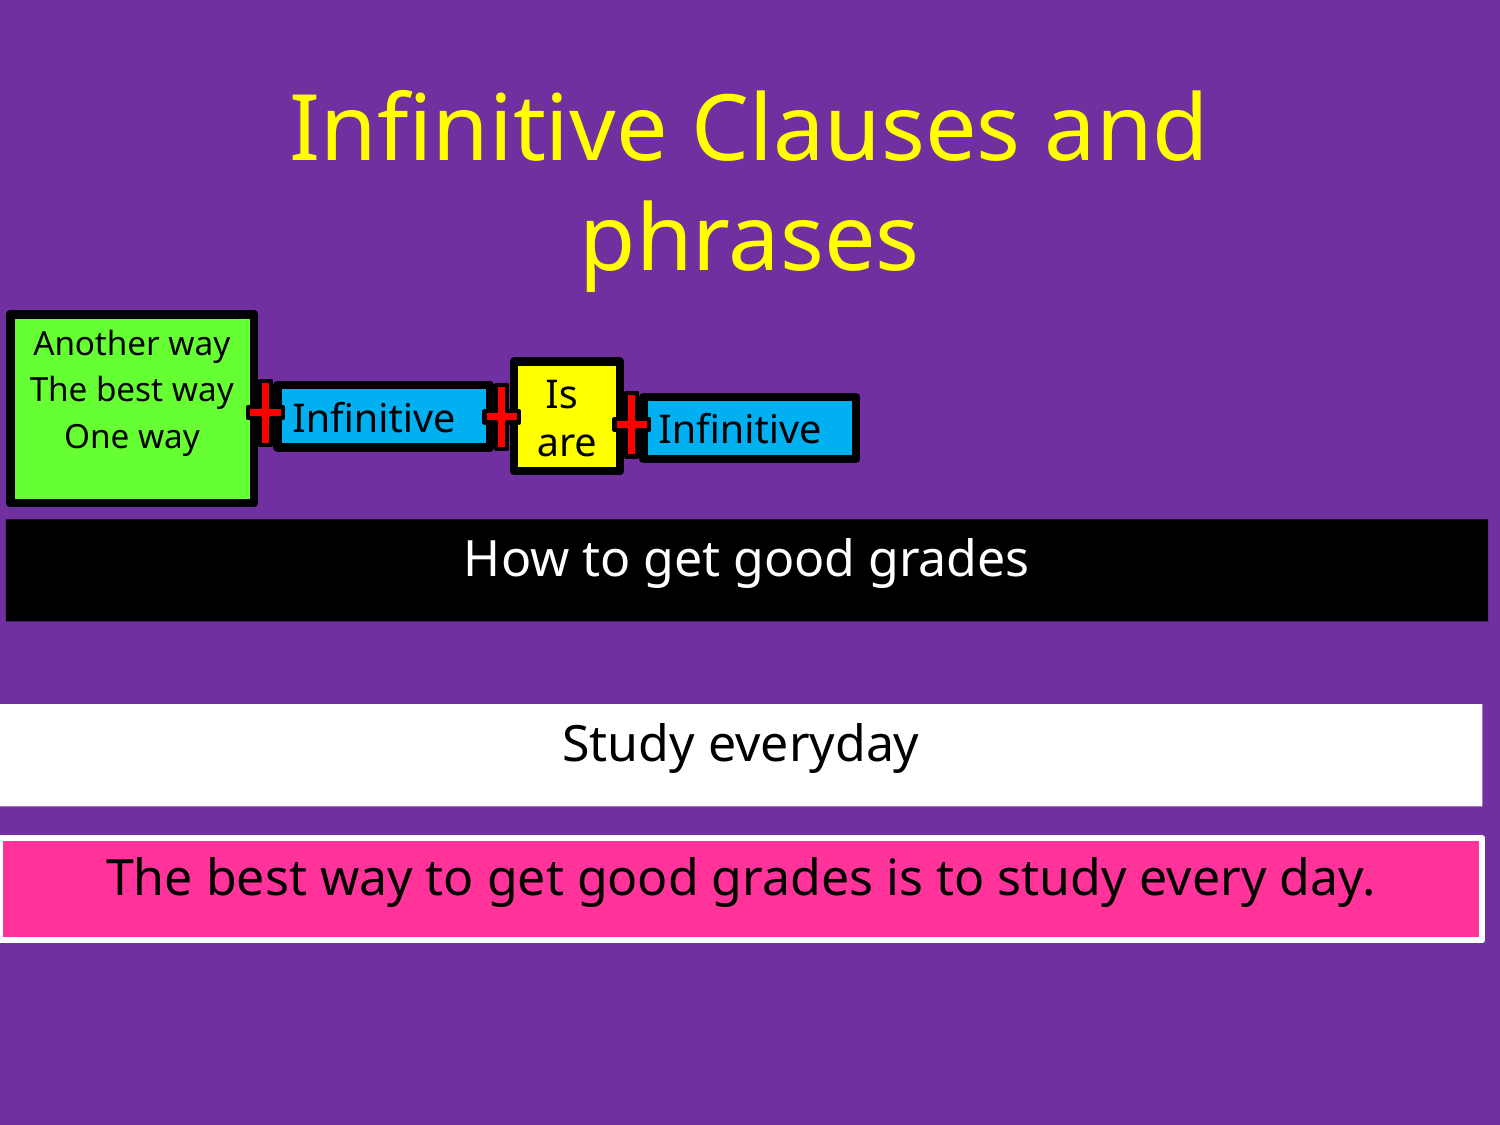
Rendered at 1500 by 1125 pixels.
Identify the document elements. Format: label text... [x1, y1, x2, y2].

subtitle How to get good grades [5, 519, 1489, 622]
text_box Infinitive [643, 397, 857, 460]
text_box Another way The best way One way [10, 314, 254, 504]
text_box Is are [513, 361, 620, 472]
text_box [482, 383, 521, 451]
text_box Infinitive [277, 385, 490, 448]
text_box Study everyday [0, 704, 1483, 807]
text_box The best way to get good grades is to study every day. [0, 838, 1483, 941]
title Infinitive Clauses and phrases [112, 113, 1388, 244]
text_box [246, 379, 285, 447]
text_box [612, 391, 651, 459]
